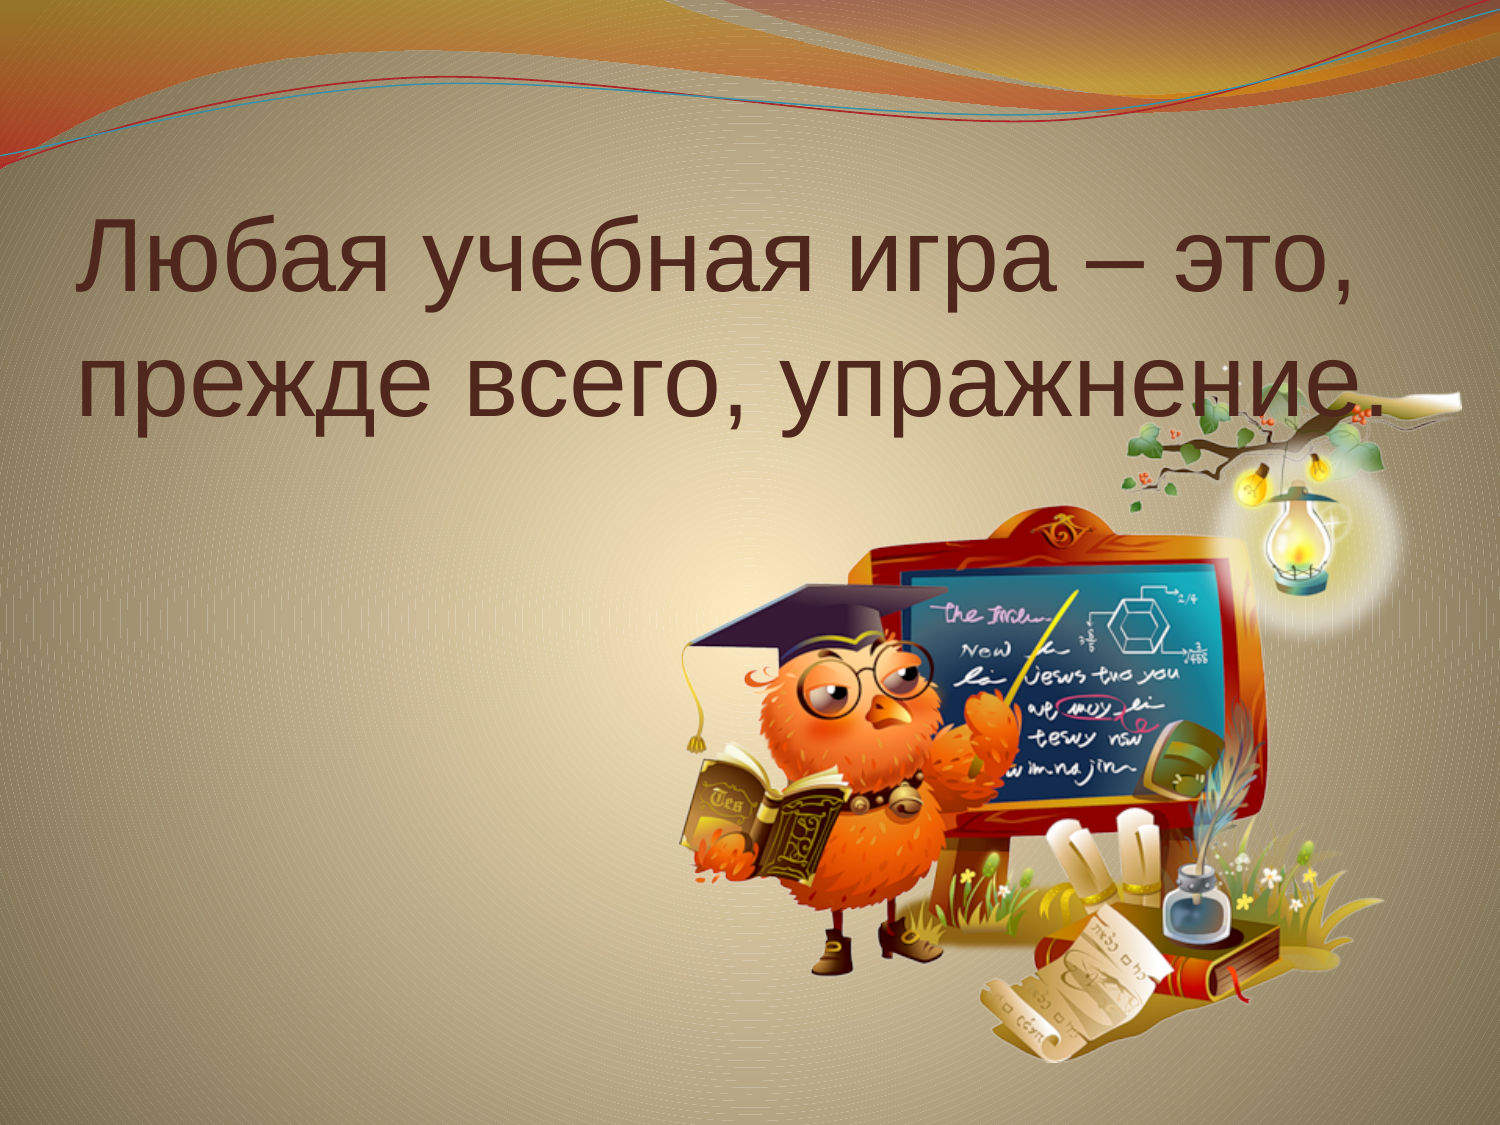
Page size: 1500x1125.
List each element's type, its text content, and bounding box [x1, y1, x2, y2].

picture [679, 324, 1462, 1063]
title Любая учебная игра – это, прежде всего, упражнение. [75, 115, 1438, 438]
